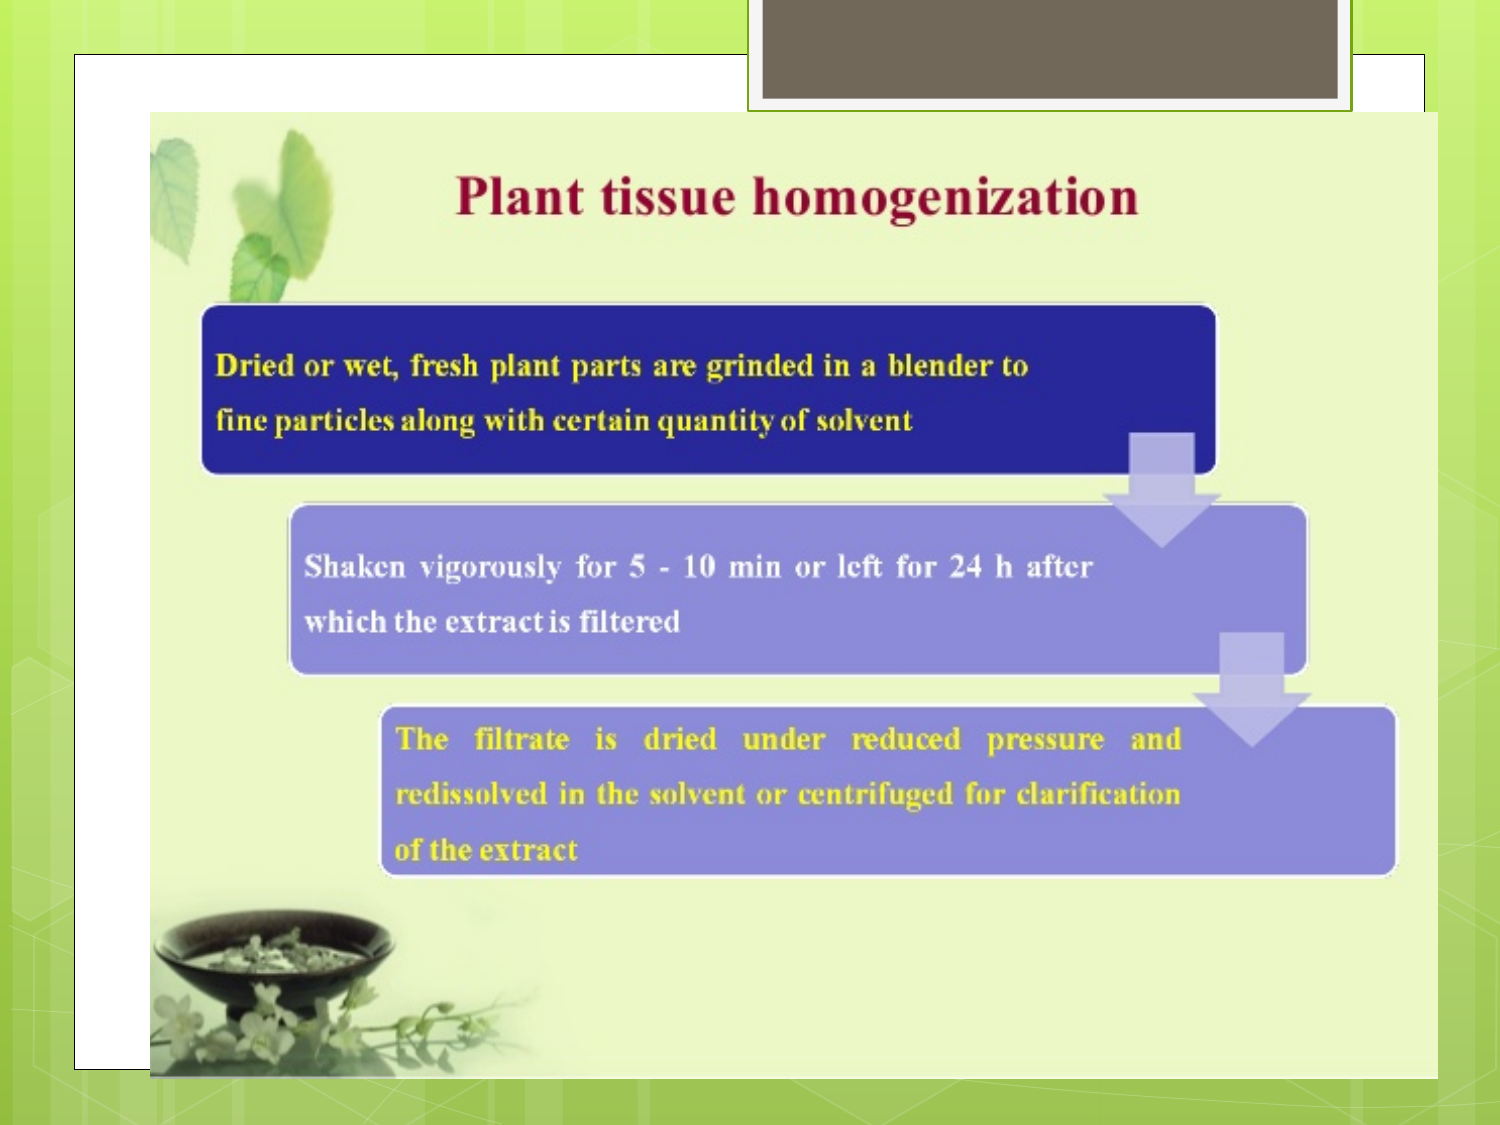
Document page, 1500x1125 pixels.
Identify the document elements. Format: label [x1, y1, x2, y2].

picture [150, 112, 1438, 1079]
